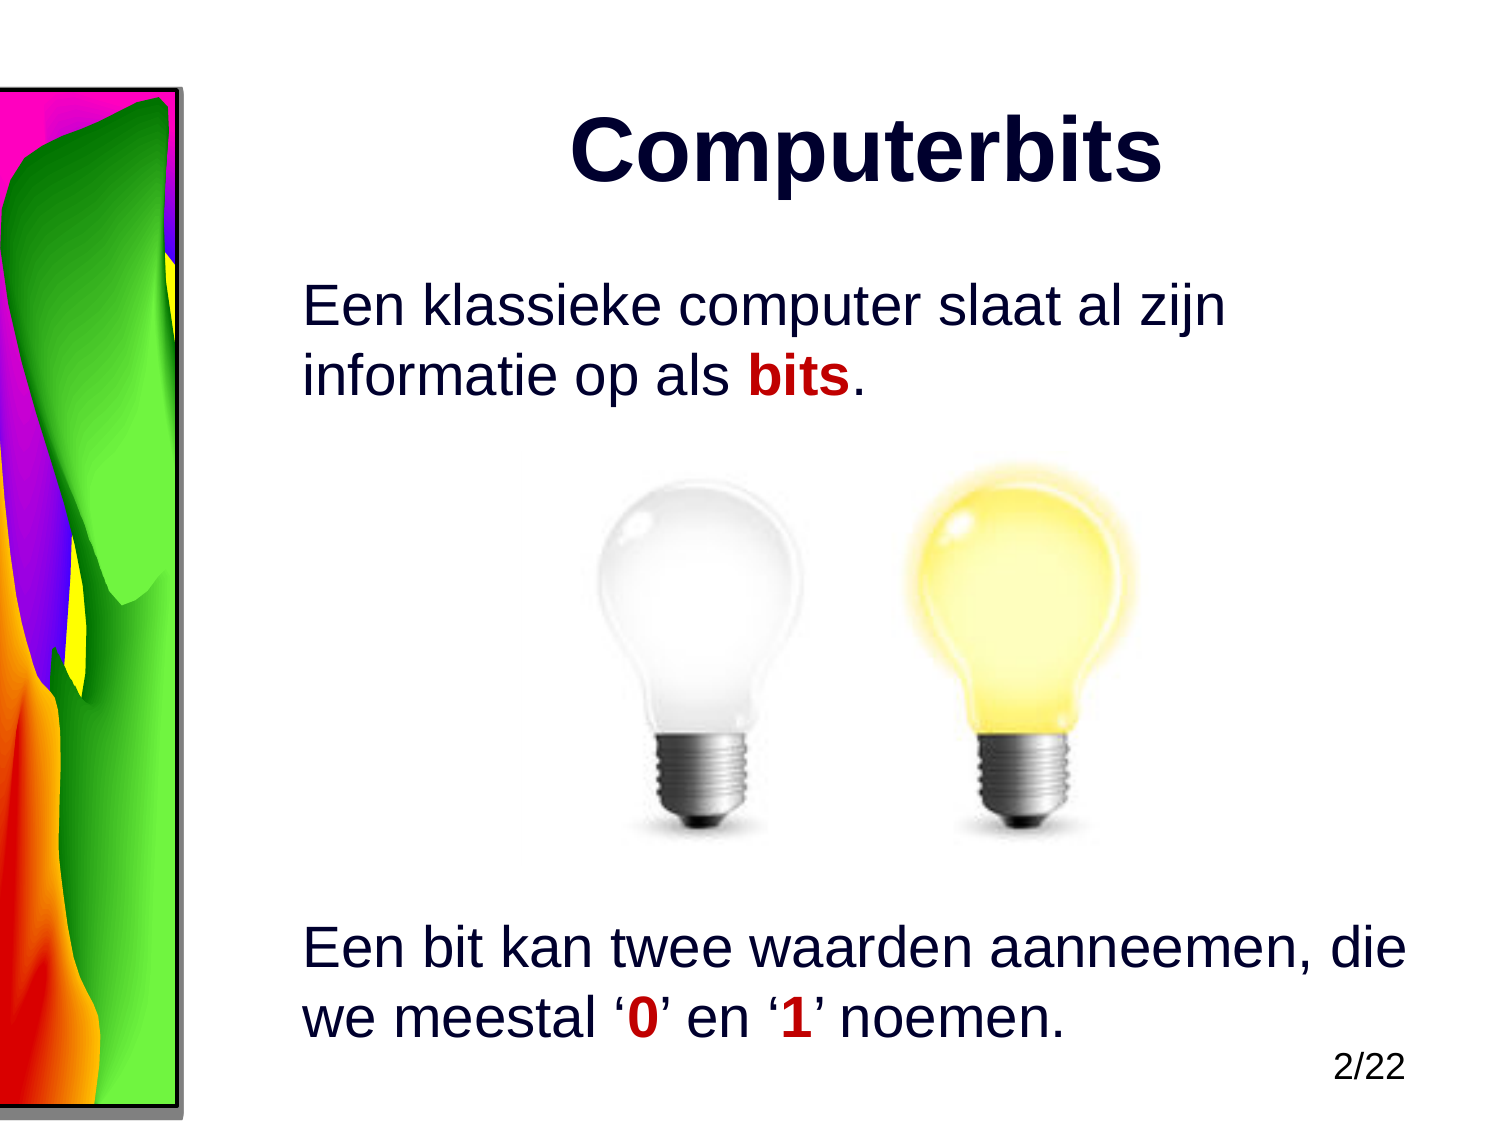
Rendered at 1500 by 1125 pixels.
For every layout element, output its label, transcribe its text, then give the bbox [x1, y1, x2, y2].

picture [520, 451, 1211, 866]
title Computerbits [291, 38, 1443, 252]
list Een klassieke computer slaat al zijn informatie op als bits. Een bit kan twee waarden aanneemen, die we meestal ‘0’ en ‘1’ noemen. [287, 259, 1445, 1088]
